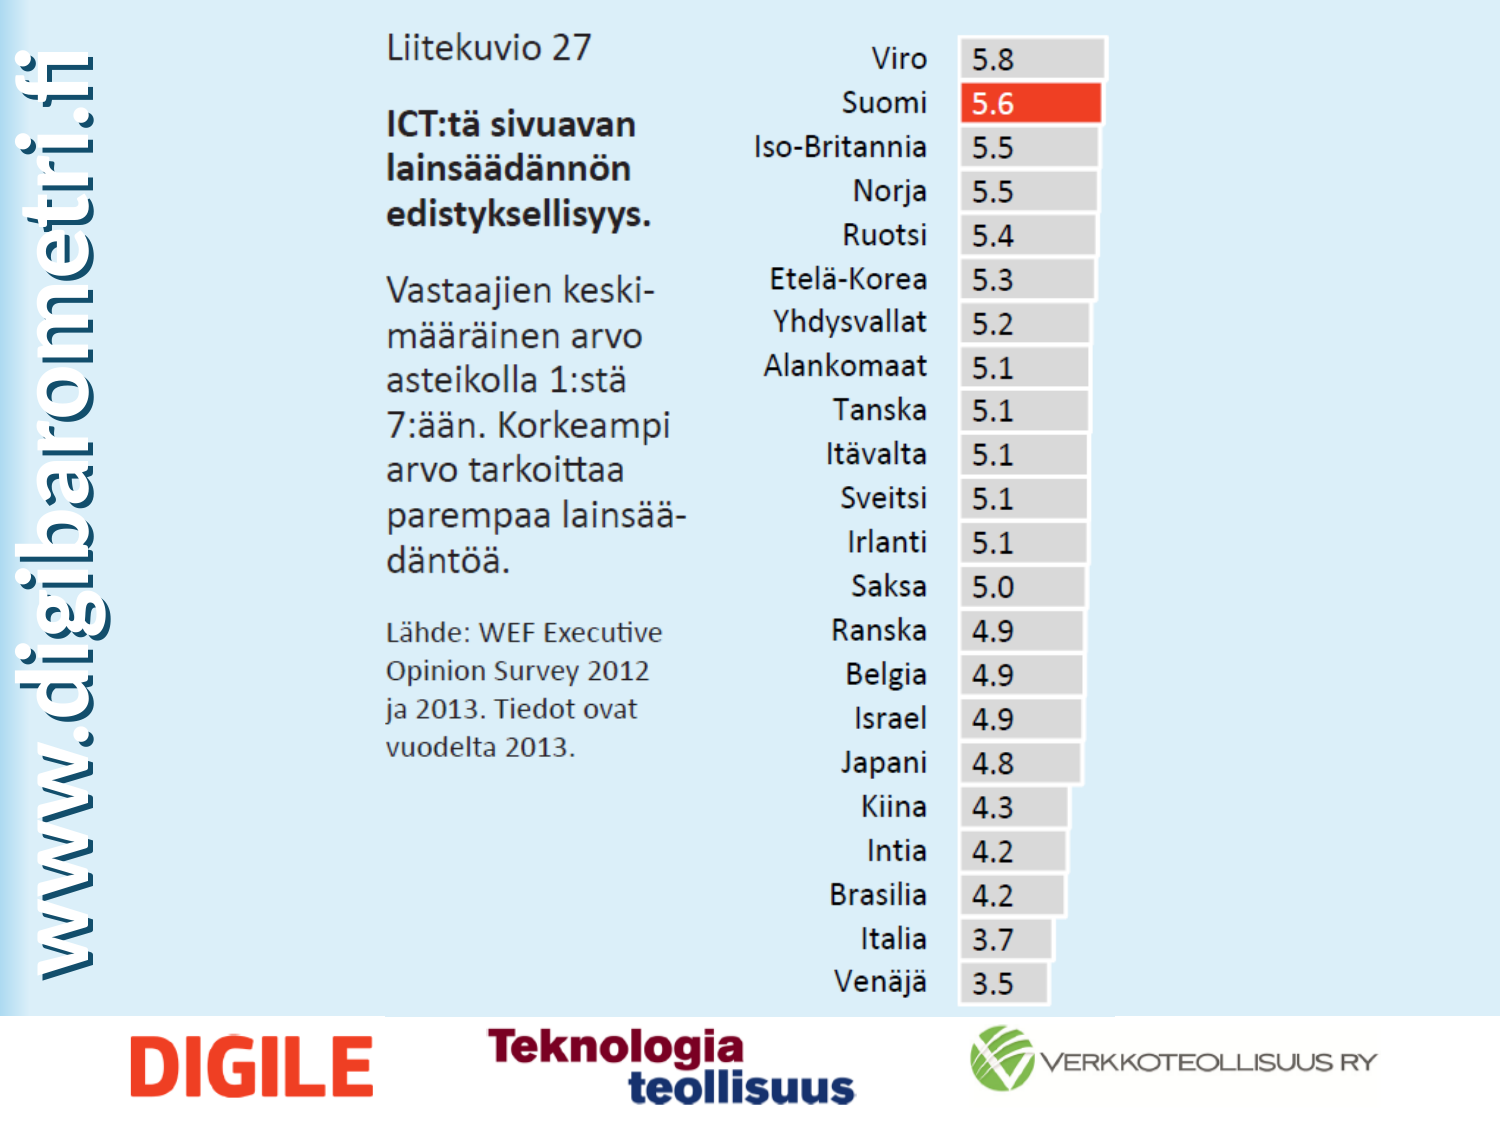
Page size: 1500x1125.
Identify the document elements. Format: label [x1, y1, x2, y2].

picture [0, 28, 1500, 1125]
text_box [0, 0, 1500, 1015]
text_box [0, 28, 128, 998]
